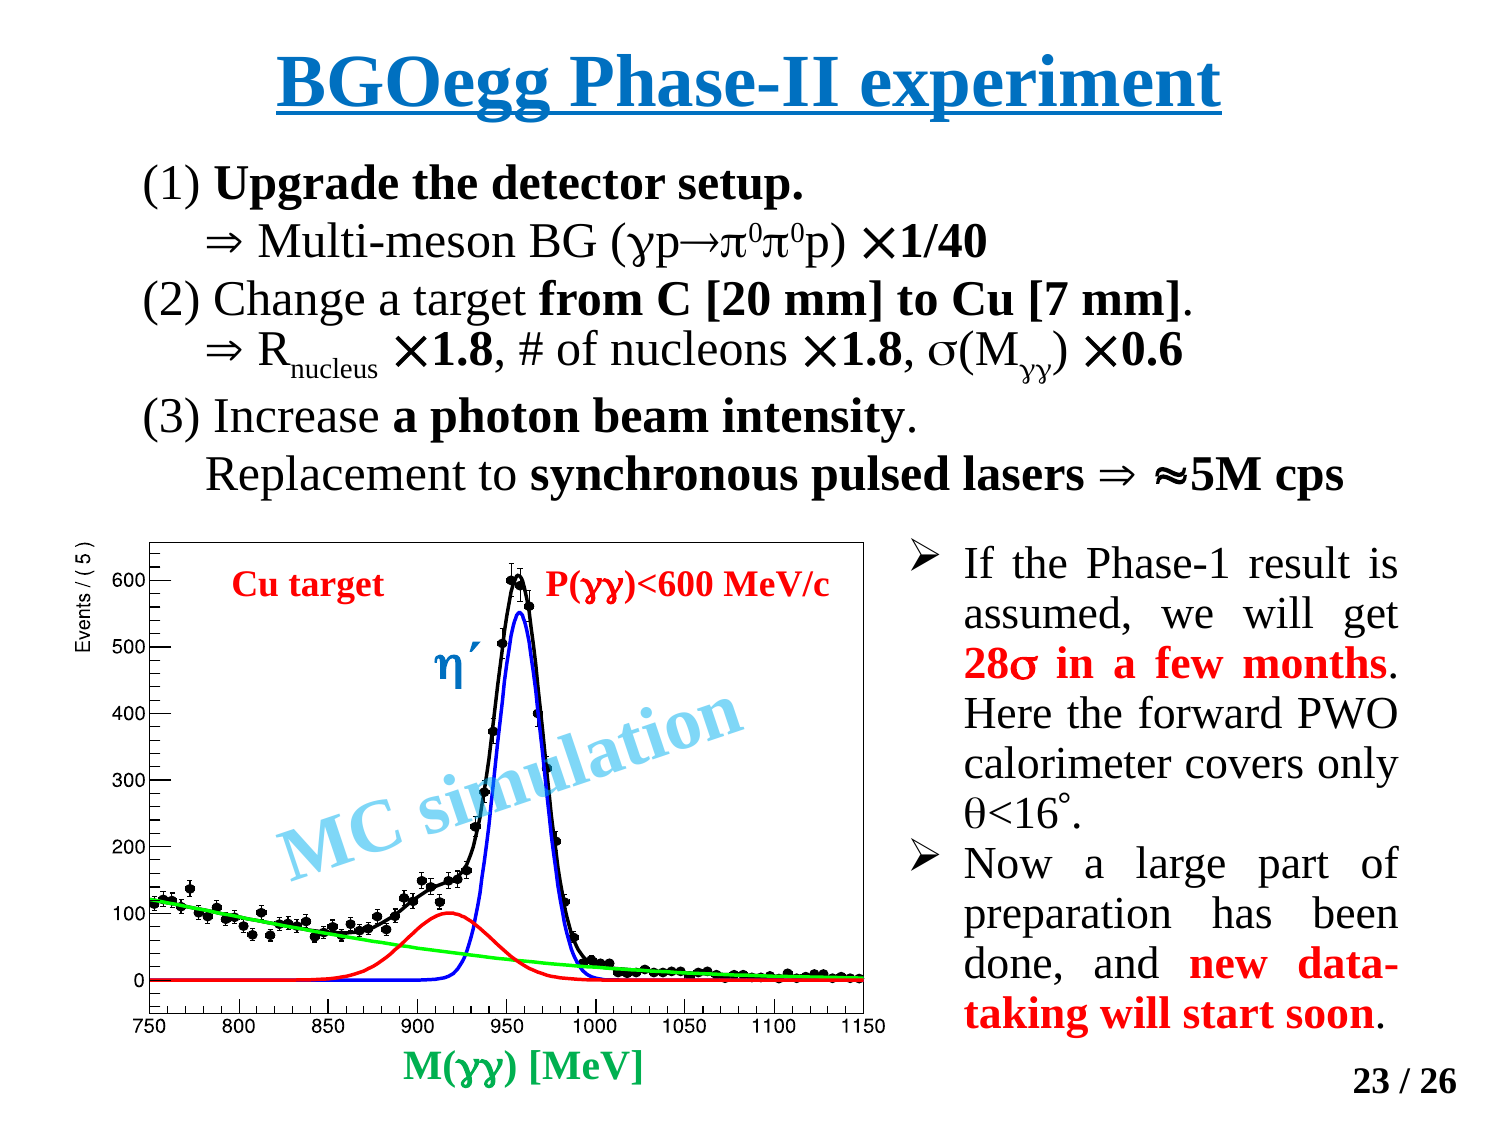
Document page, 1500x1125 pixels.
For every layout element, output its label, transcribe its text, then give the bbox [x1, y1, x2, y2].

text_box BGOegg Phase-II experiment [102, 24, 1396, 130]
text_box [65, 524, 952, 1096]
text_box If the Phase-1 result is assumed, we will get 28 in a few months. Here the forward PWO calorimeter covers only <16. Now a large part of preparation has been done, and new data-taking will start soon. [952, 530, 1414, 1046]
text_box 23 / 26 [1308, 1048, 1472, 1109]
text_box (1) Upgrade the detector setup.  Multi-meson BG (p00p) 1/40 (2) Change a target from C [20 mm] to Cu [7 mm].  Rnucleus 1.8, # of nucleons 1.8, (M) 0.6 (3) Increase a photon beam intensity. Replacement to synchronous pulsed lasers  5M cps [127, 143, 1396, 509]
